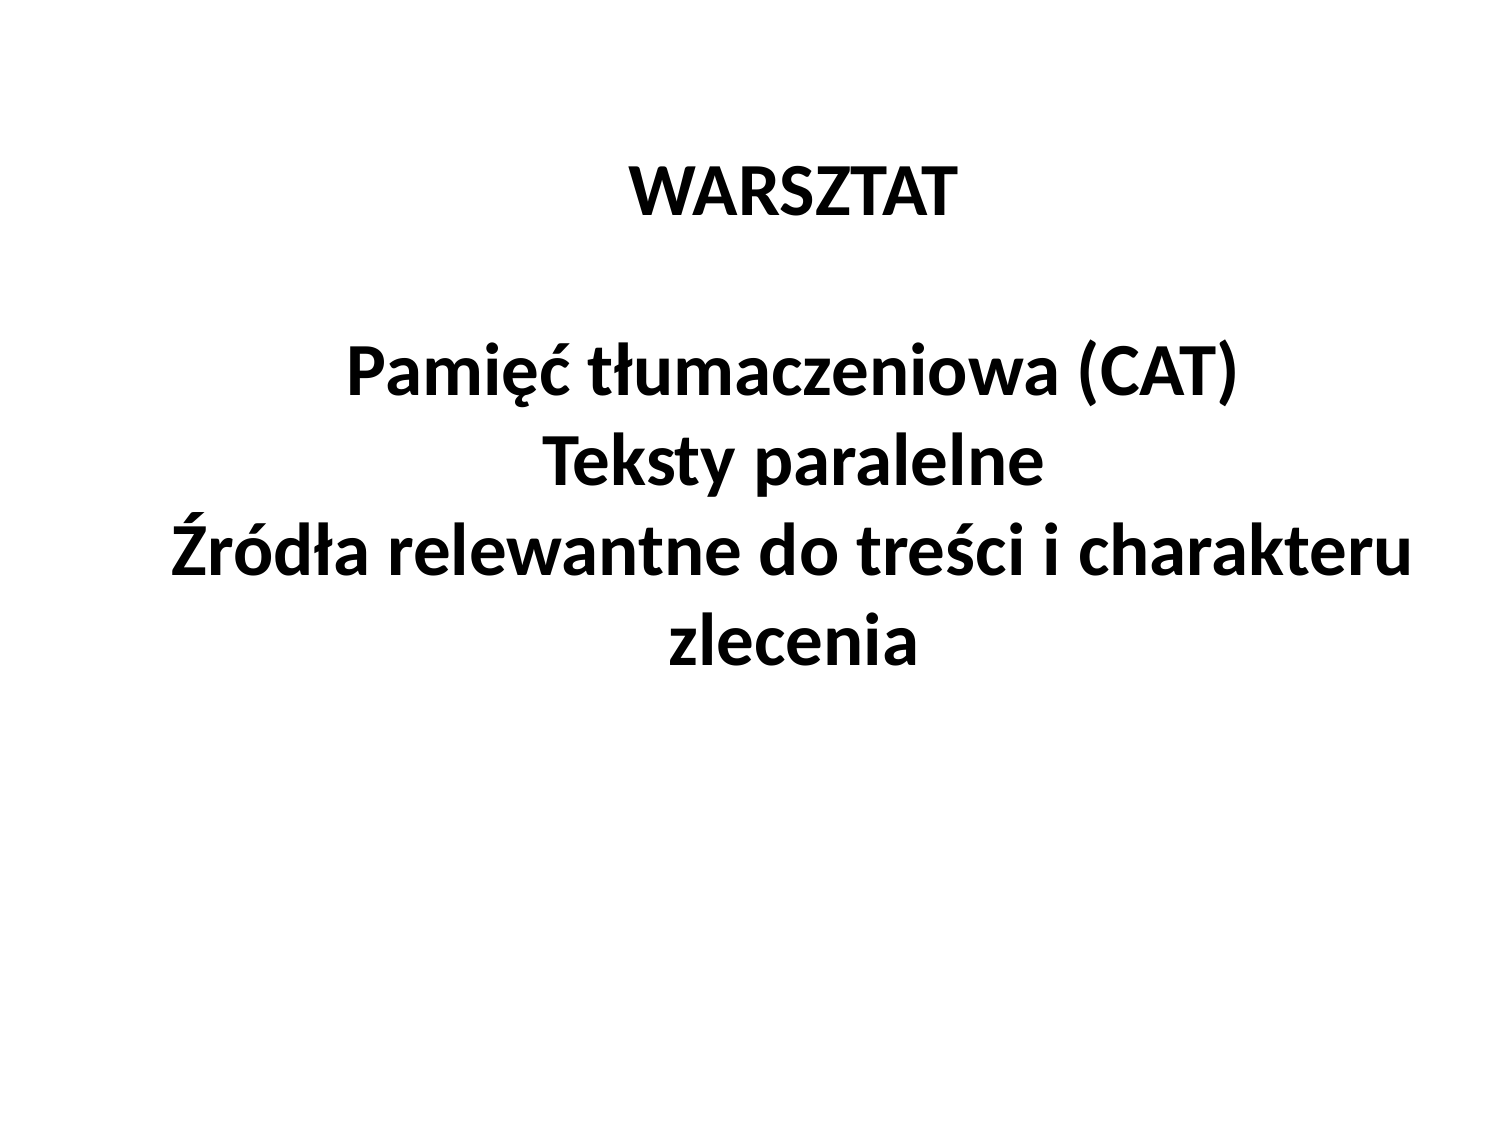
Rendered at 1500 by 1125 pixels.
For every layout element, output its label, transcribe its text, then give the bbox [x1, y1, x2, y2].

text_box WARSZTAT Pamięć tłumaczeniowa (CAT) Teksty paralelne Źródła relewantne do treści i charakteru zlecenia [137, 133, 1450, 848]
